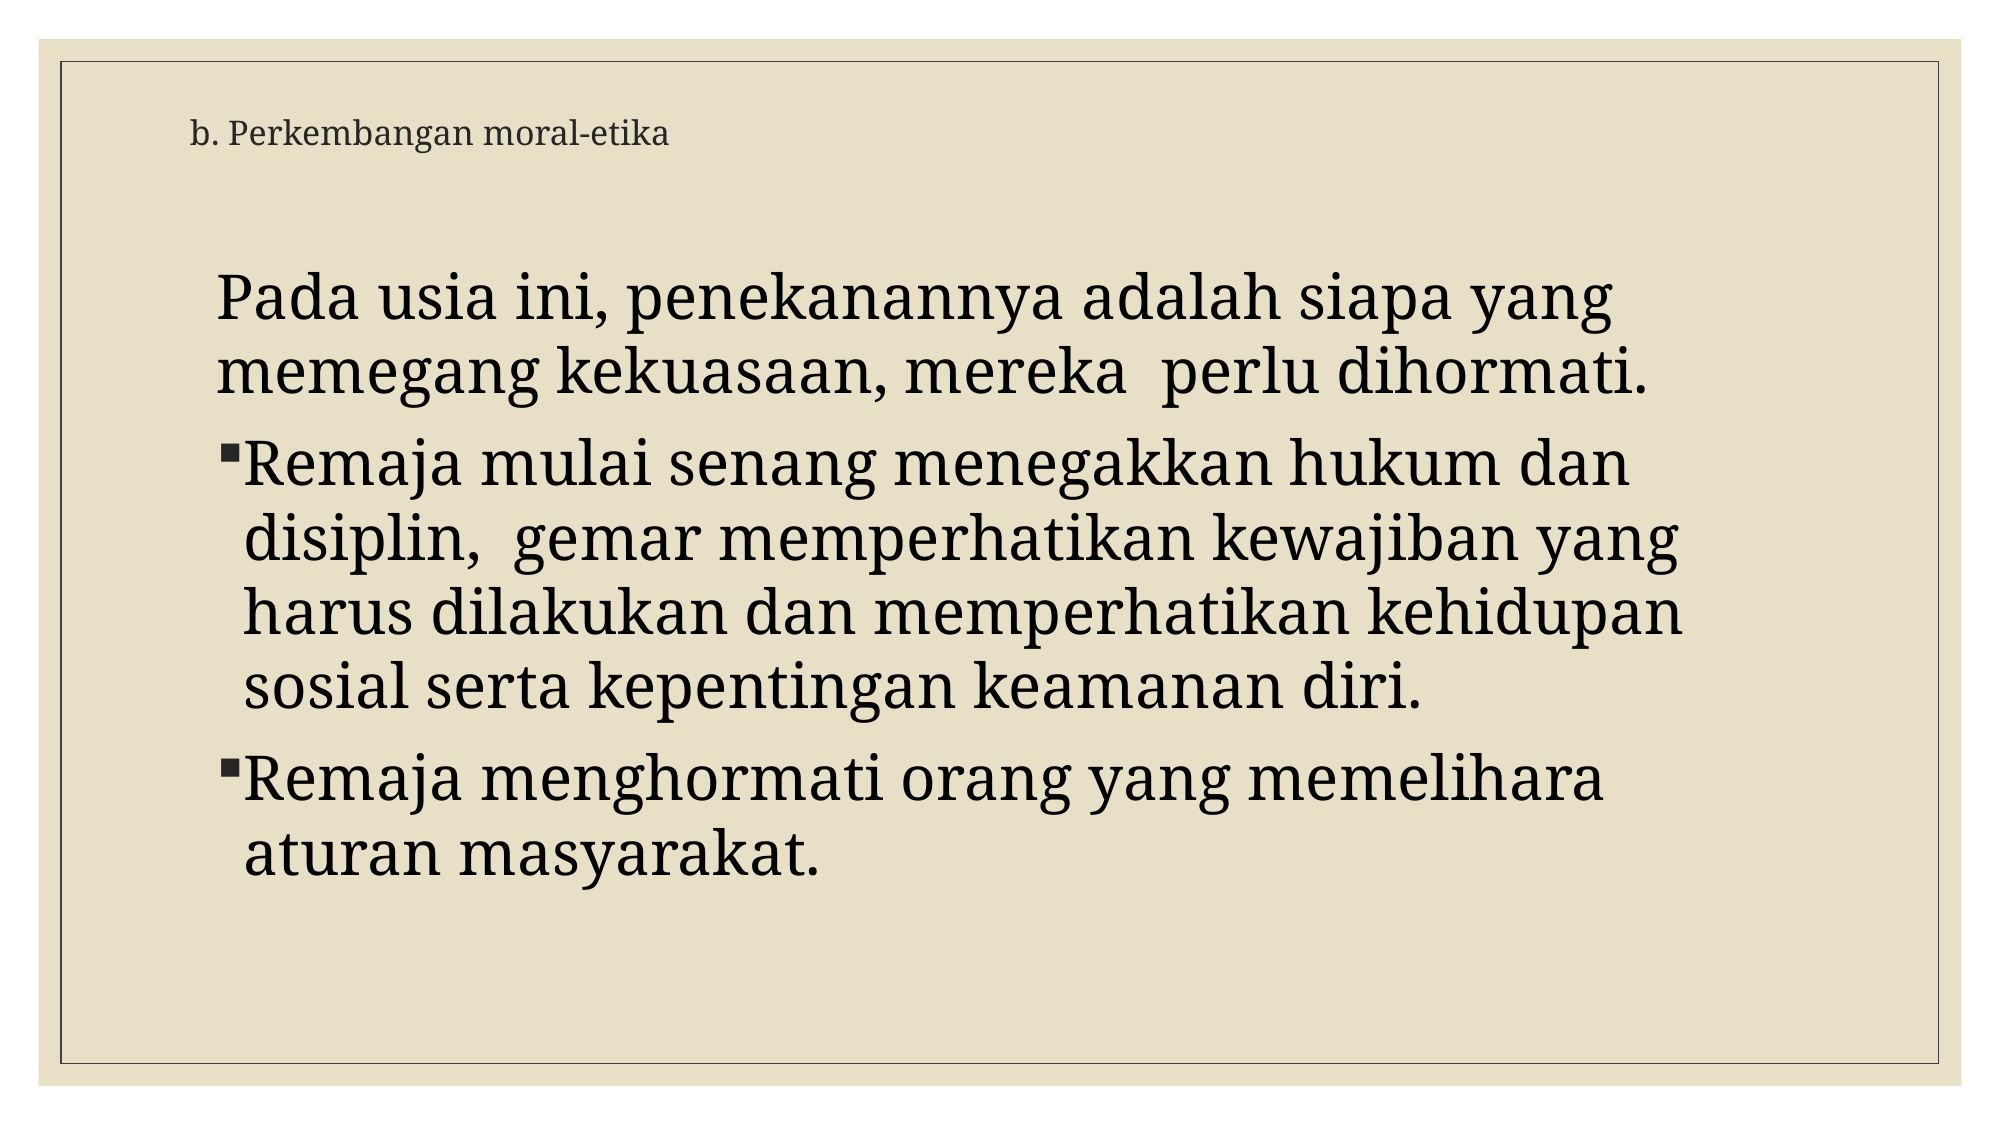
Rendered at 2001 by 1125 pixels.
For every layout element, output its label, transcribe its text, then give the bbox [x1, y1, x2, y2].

title b. Perkembangan moral-etika [174, 71, 1825, 203]
list Pada usia ini, penekanannya adalah siapa yang memegang kekuasaan, mereka perlu dihormati. Remaja mulai senang menegakkan hukum dan disiplin, gemar memperhatikan kewajiban yang harus dilakukan dan memperhatikan kehidupan sosial serta kepentingan keamanan diri. Remaja menghormati orang yang memelihara aturan masyarakat. [201, 249, 1748, 997]
